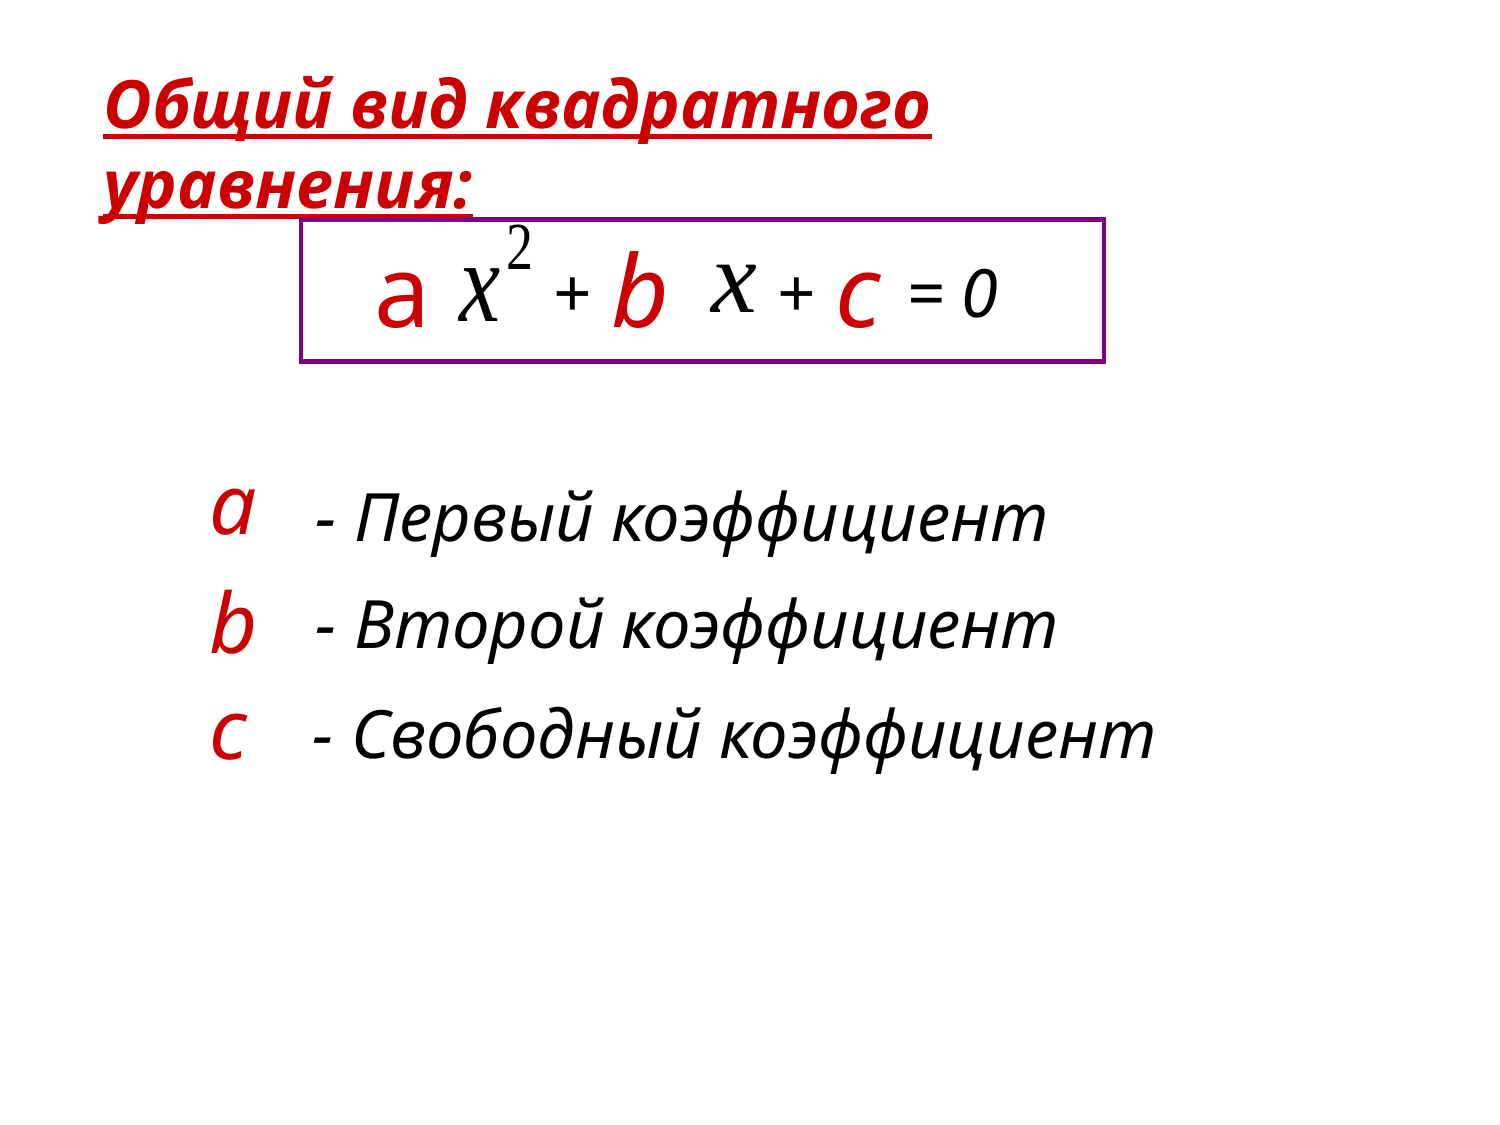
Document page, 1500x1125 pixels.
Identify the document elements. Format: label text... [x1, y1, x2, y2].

text_box b [194, 562, 325, 668]
text_box а [194, 444, 1140, 559]
text_box - Свободный коэффициент [297, 684, 1317, 780]
text_box - Первый коэффициент [301, 467, 1270, 563]
text_box c [194, 668, 411, 784]
text_box Общий вид квадратного уравнения: [88, 54, 1317, 230]
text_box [300, 196, 1108, 362]
text_box - Второй коэффициент [301, 574, 1203, 669]
